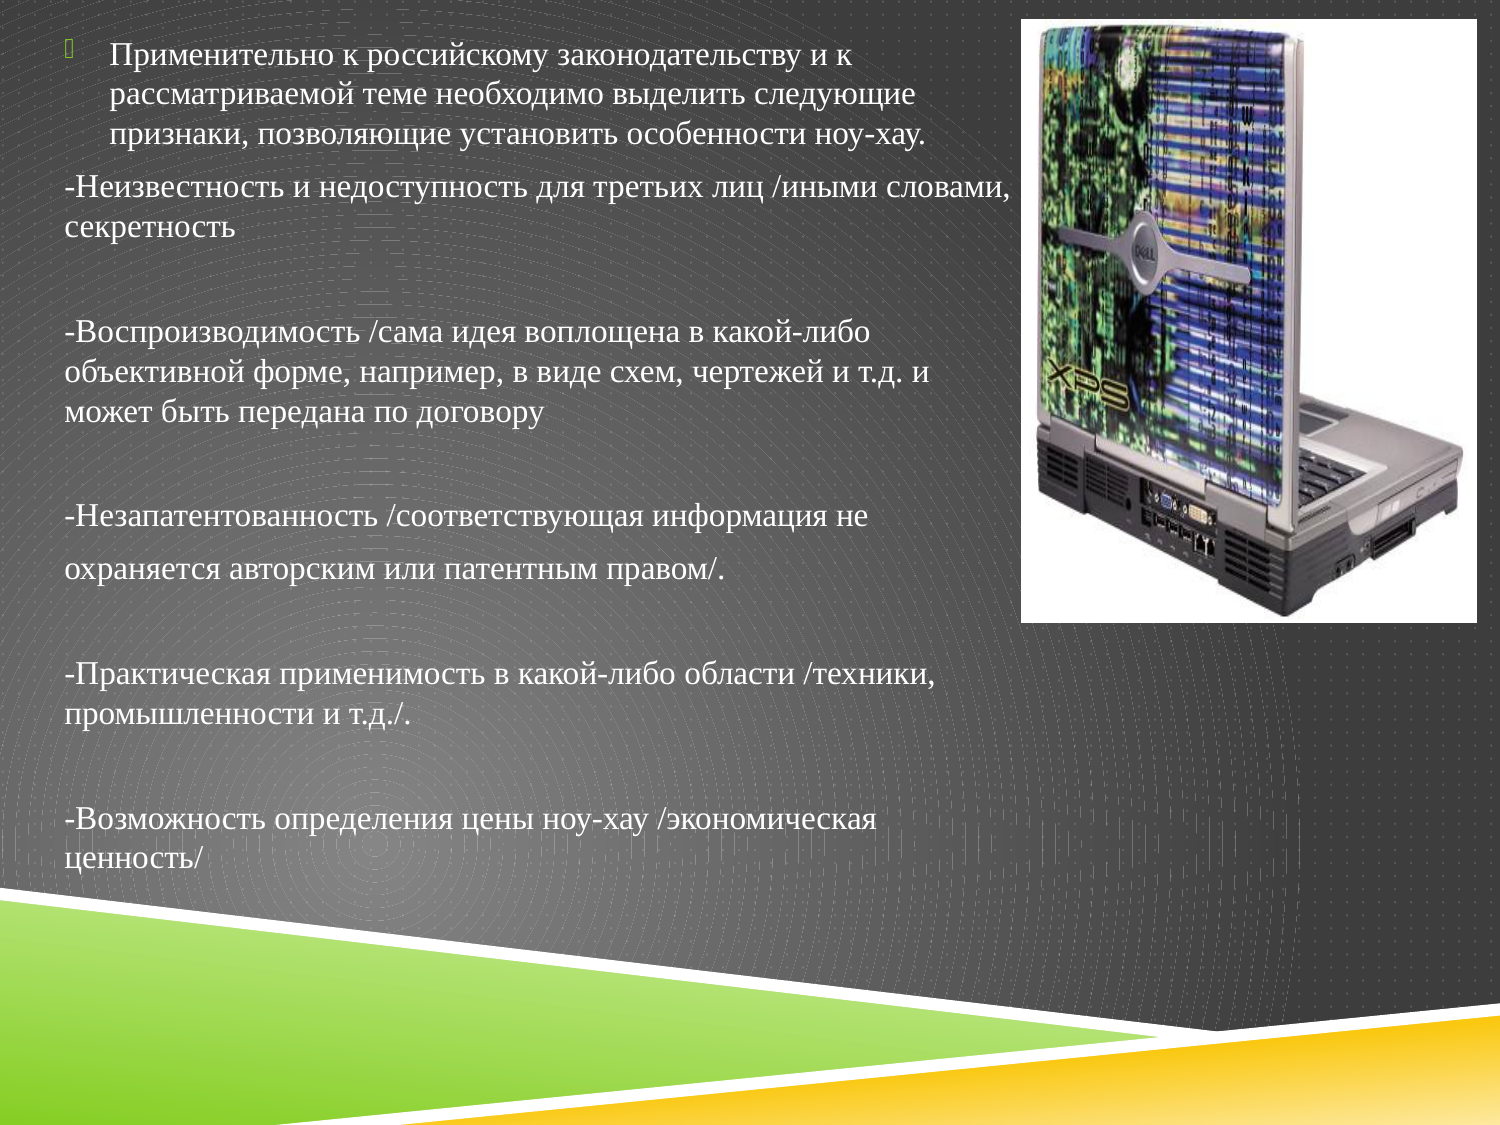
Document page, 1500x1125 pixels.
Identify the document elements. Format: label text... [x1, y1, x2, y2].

list Применительно к российскому законодательству и к рассматриваемой теме необходимо выделить следующие признаки, позволяющие установить особенности ноу-хау. -Неизвестность и недоступность для третьих лиц /иными словами, секретность -Воспроизводимость /сама идея воплощена в какой-либо объективной форме, например, в виде схем, чертежей и т.д. и может быть передана по договору -Незапатентованность /соответствующая информация не охраняется авторским или патентным правом/. -Практическая применимость в какой-либо области /техники, промышленности и т.д./. -Возможность определения цены ноу-хау /экономическая ценность/ [53, 24, 1016, 143]
picture [1021, 18, 1477, 623]
